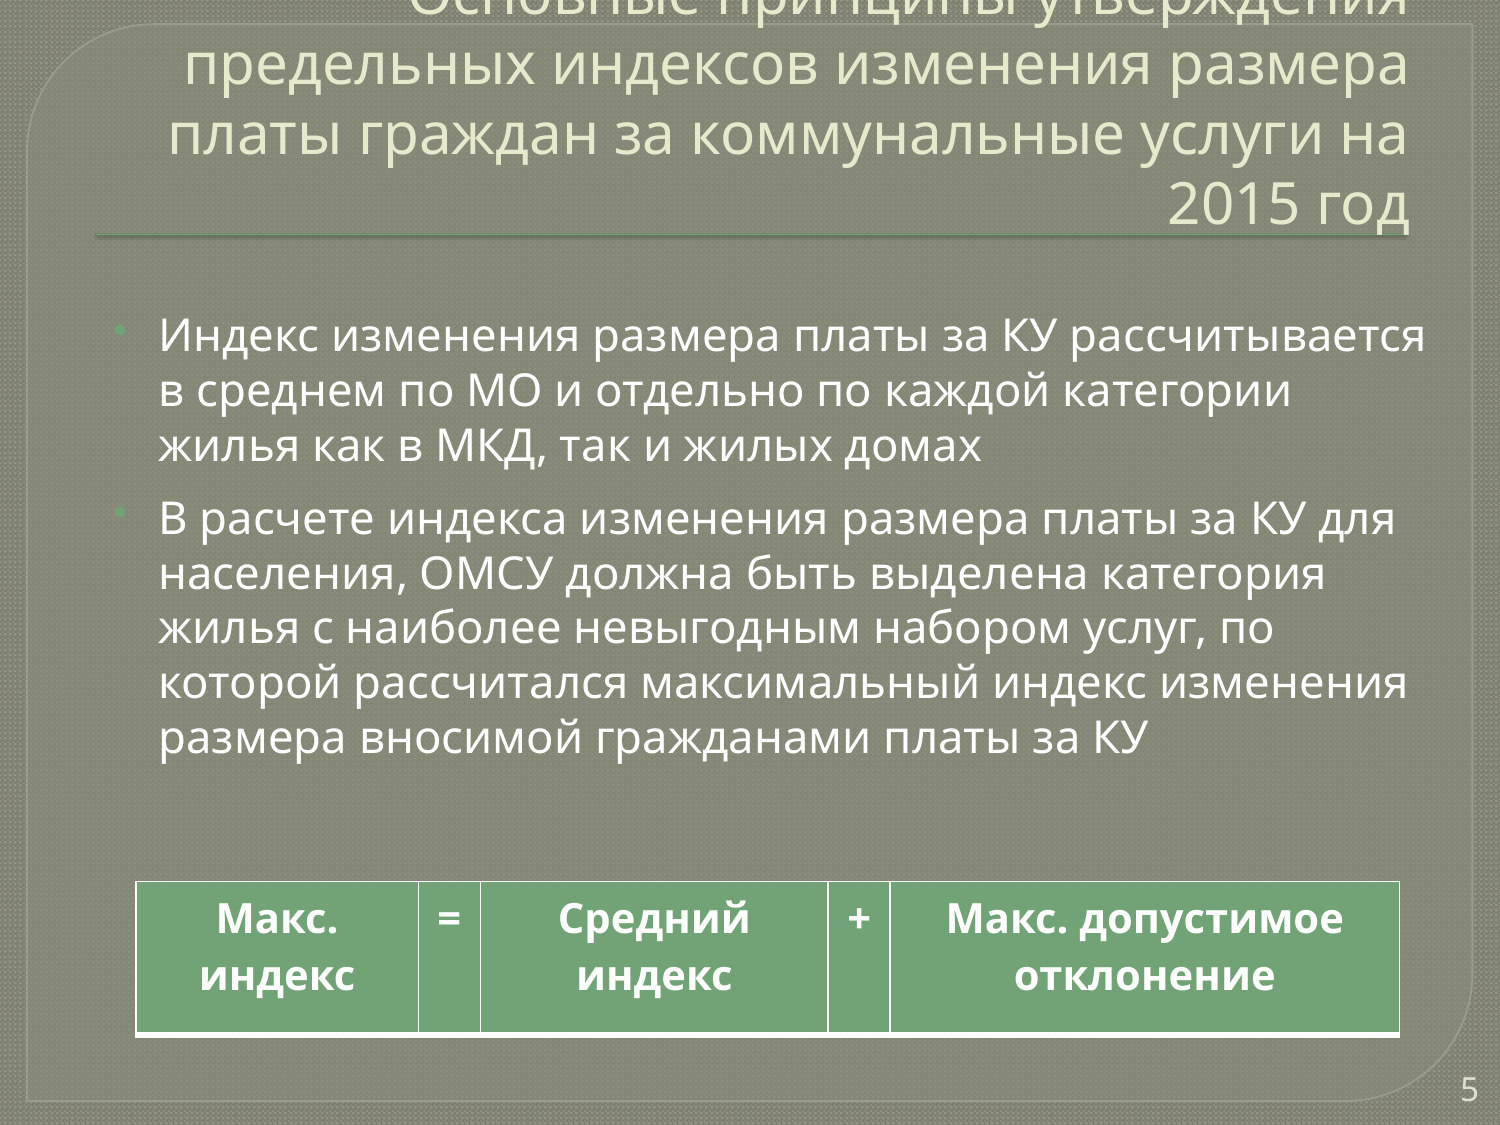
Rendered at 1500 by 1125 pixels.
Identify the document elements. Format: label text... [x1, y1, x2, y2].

title Основные принципы утверждения предельных индексов изменения размера платы граждан за коммунальные услуги на 2015 год [75, 56, 1425, 244]
table_header + [829, 882, 889, 1032]
table_header Макс. индекс [137, 882, 418, 1032]
slide_number 5 [1417, 1068, 1494, 1114]
table_header Макс. допустимое отклонение [891, 882, 1399, 1032]
list Индекс изменения размера платы за КУ рассчитывается в среднем по МО и отдельно по каждой категории жилья как в МКД, так и жилых домах В расчете индекса изменения размера платы за КУ для населения, ОМСУ должна быть выделена категория жилья с наиболее невыгодным набором услуг, по которой рассчитался максимальный индекс изменения размера вносимой гражданами платы за КУ [100, 231, 1449, 846]
table_header = [419, 882, 480, 1032]
table_header Средний индекс [481, 882, 827, 1032]
